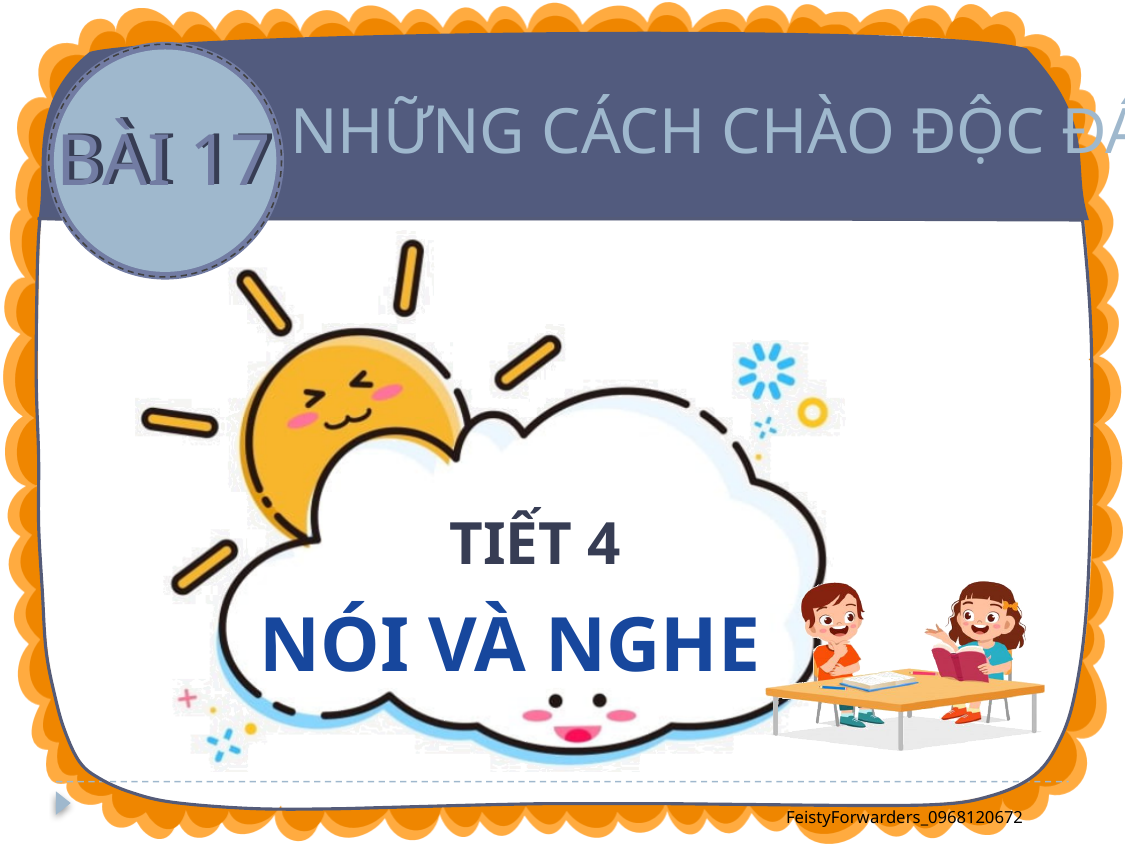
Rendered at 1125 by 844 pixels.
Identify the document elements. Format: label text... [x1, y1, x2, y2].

text_box NHỮNG CÁCH CHÀO ĐỘC ĐÁO [275, 83, 1125, 174]
picture [0, 0, 1125, 844]
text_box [41, 105, 312, 209]
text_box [135, 229, 859, 775]
